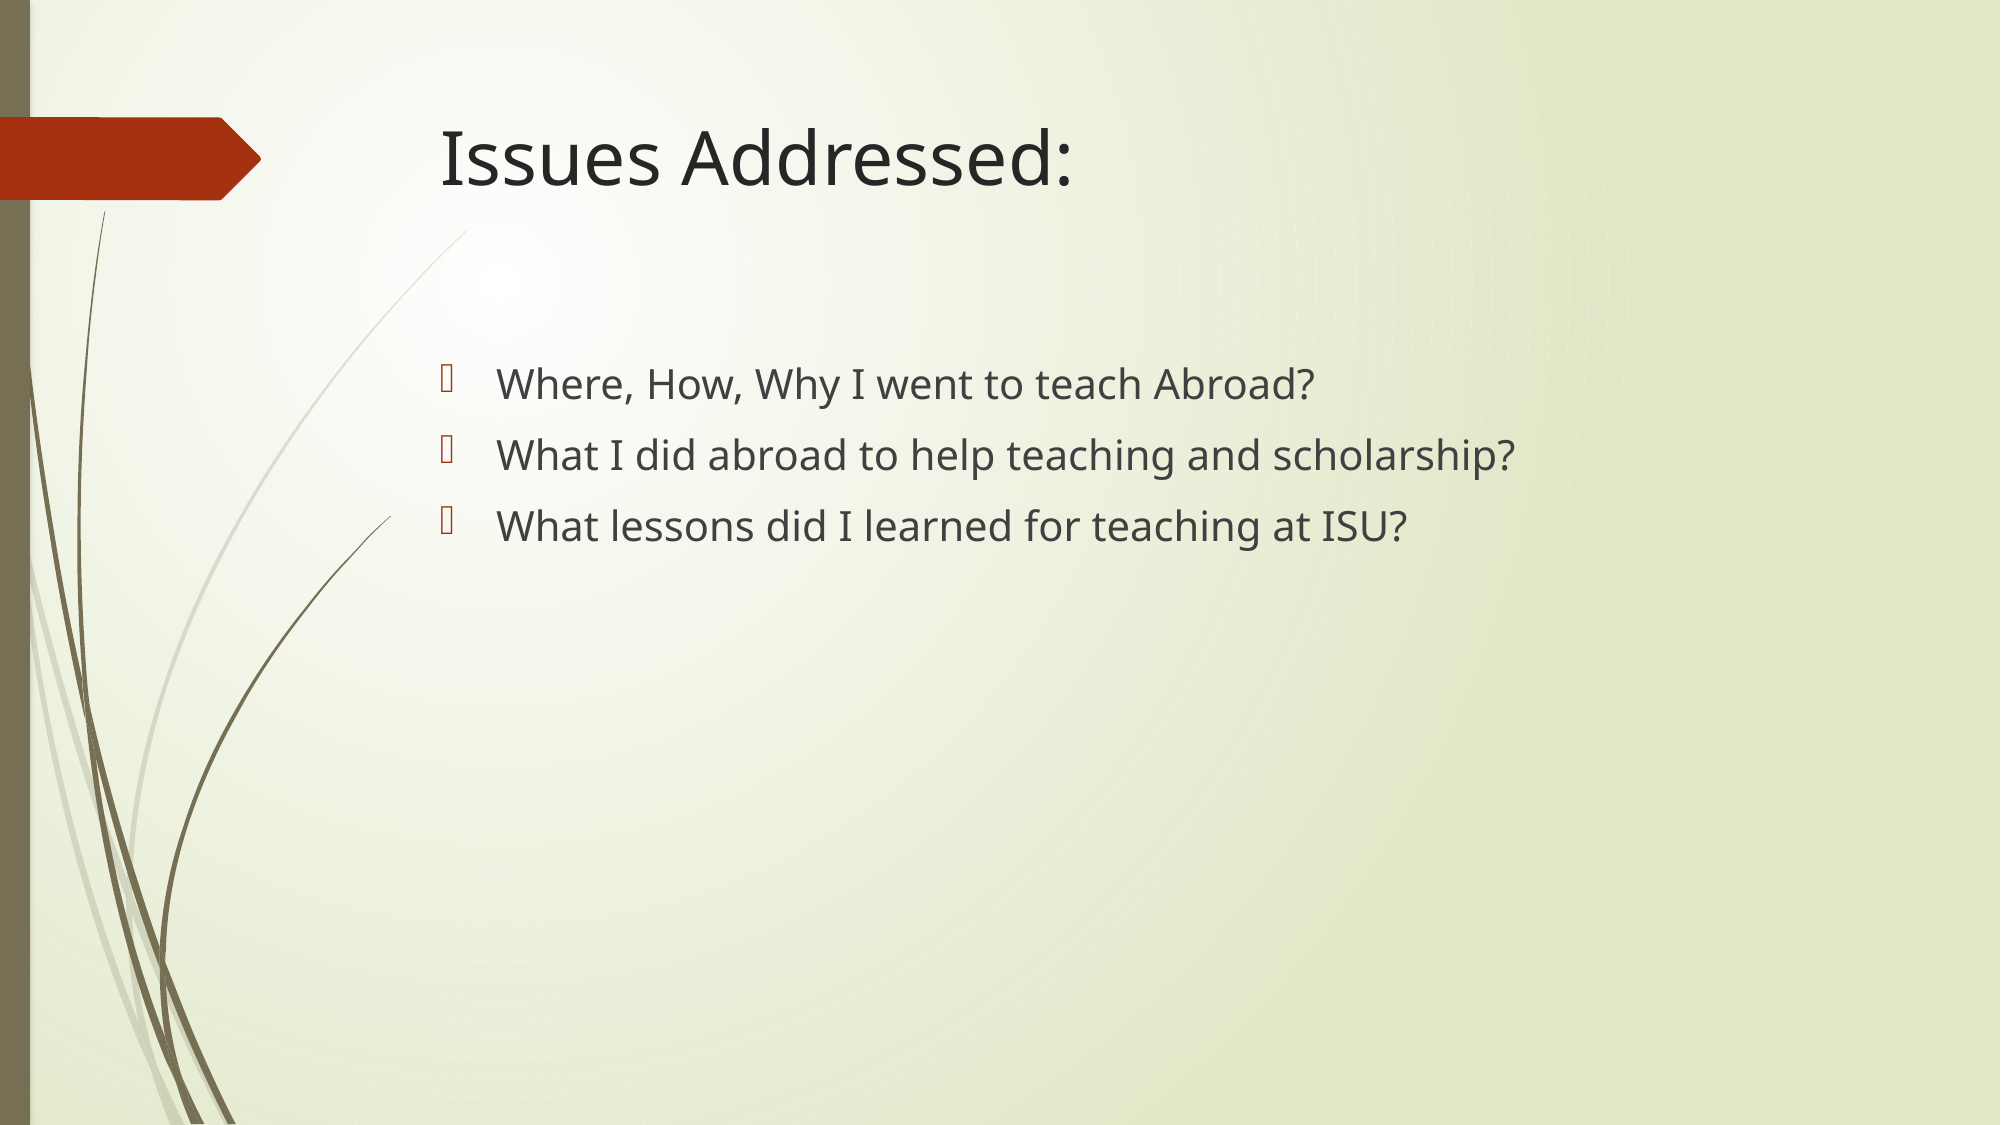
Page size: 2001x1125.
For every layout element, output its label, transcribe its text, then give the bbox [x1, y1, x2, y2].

list Where, How, Why I went to teach Abroad? What I did abroad to help teaching and scholarship? What lessons did I learned for teaching at ISU? [424, 350, 1888, 970]
title Issues Addressed: [425, 102, 1888, 313]
